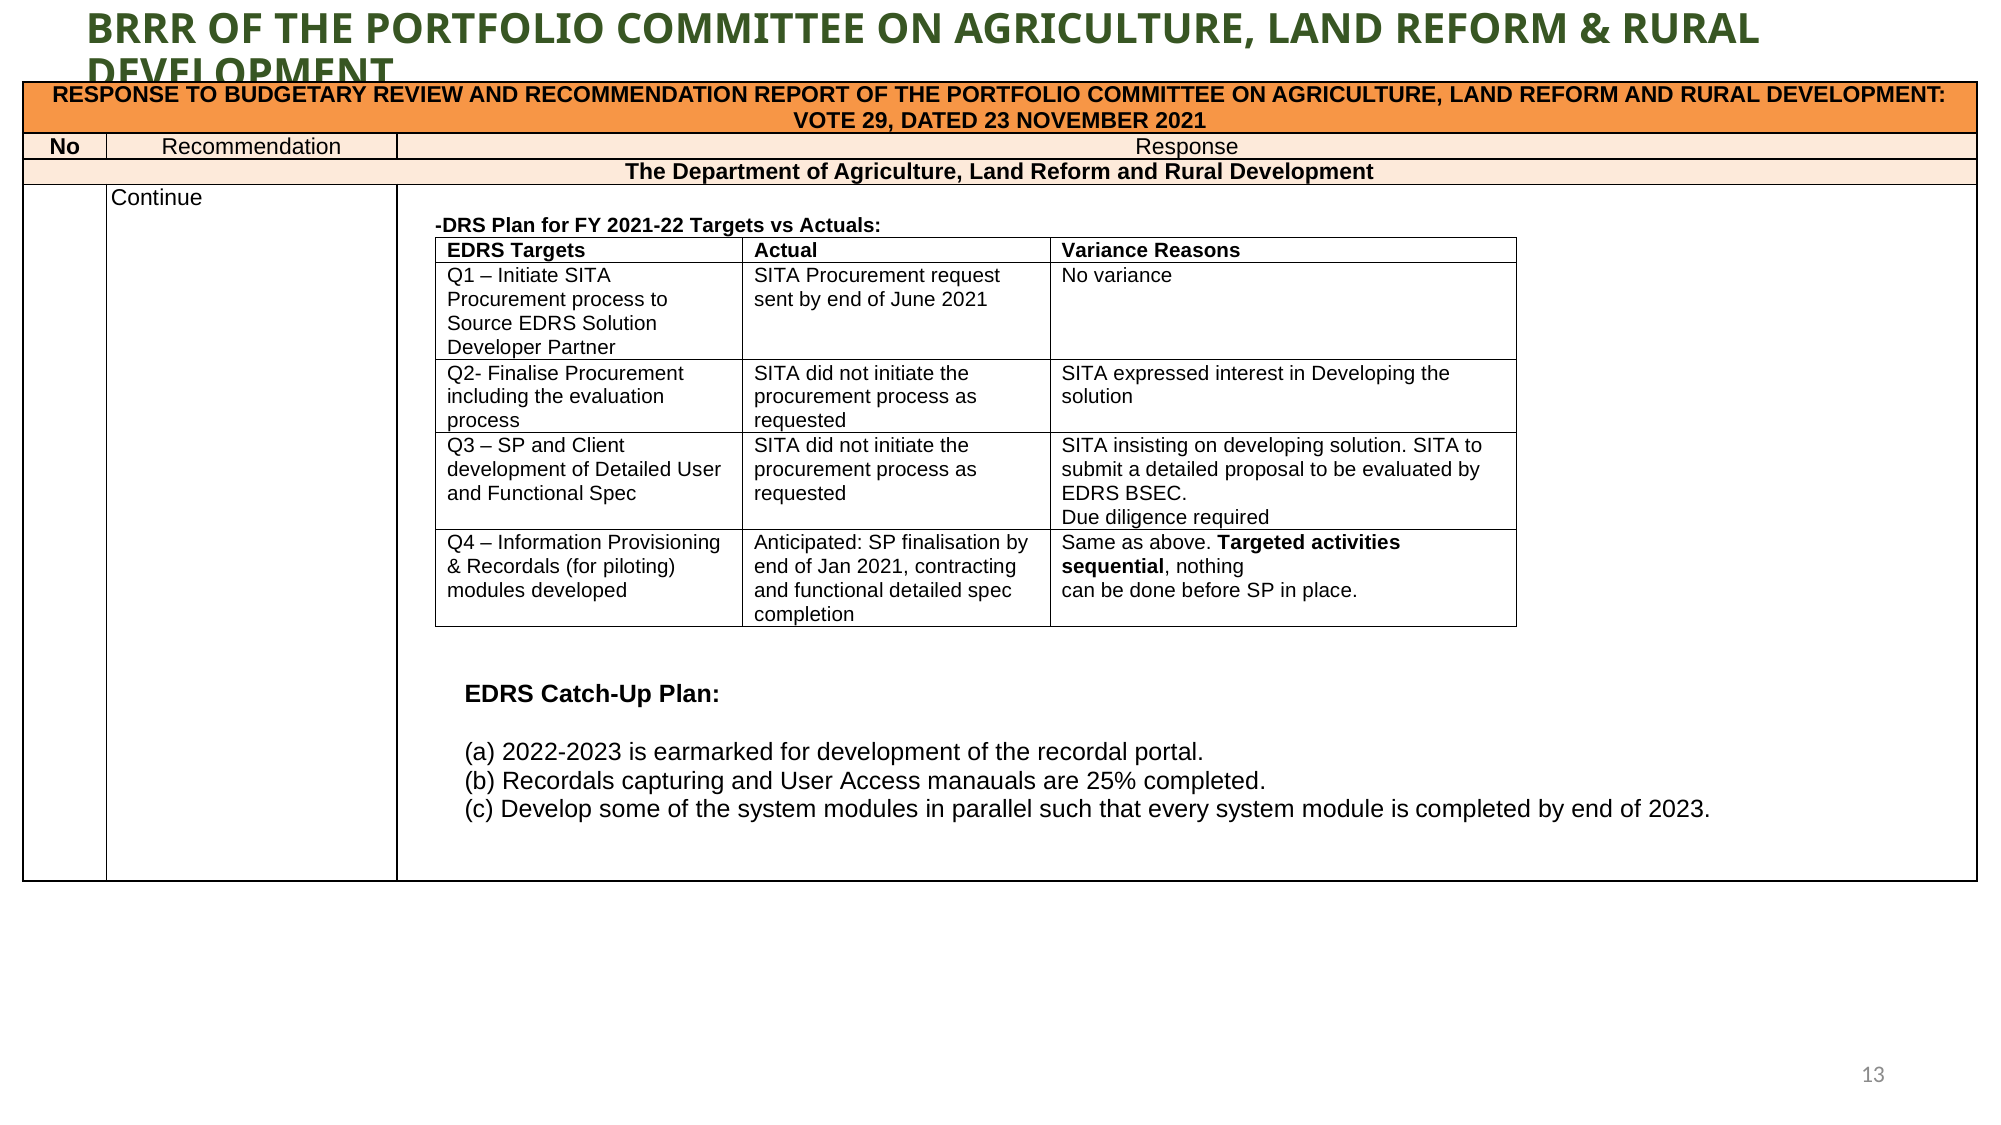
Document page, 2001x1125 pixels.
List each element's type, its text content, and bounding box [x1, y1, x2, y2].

table_cell The Department of Agriculture, Land Reform and Rural Development [24, 160, 1976, 184]
slide_number 13 [1433, 1042, 1900, 1103]
table_cell [398, 185, 1976, 880]
picture [464, 678, 1930, 824]
table_header RESPONSE TO BUDGETARY REVIEW AND RECOMMENDATION REPORT OF THE PORTFOLIO COMMITTEE ON AGRICULTURE, LAND REFORM AND RURAL DEVELOPMENT: VOTE 29, DATED 23 NOVEMBER 2021 [24, 83, 1976, 132]
table_cell [24, 185, 106, 880]
picture [434, 212, 1901, 658]
table_cell Response [398, 134, 1976, 158]
table_cell Recommendation [107, 134, 396, 158]
table_cell No [24, 134, 106, 158]
text_box BRRR OF THE PORTFOLIO COMMITTEE ON AGRICULTURE, LAND REFORM & RURAL DEVELOPMENT [70, 22, 1930, 81]
table_cell Continue [107, 185, 396, 880]
